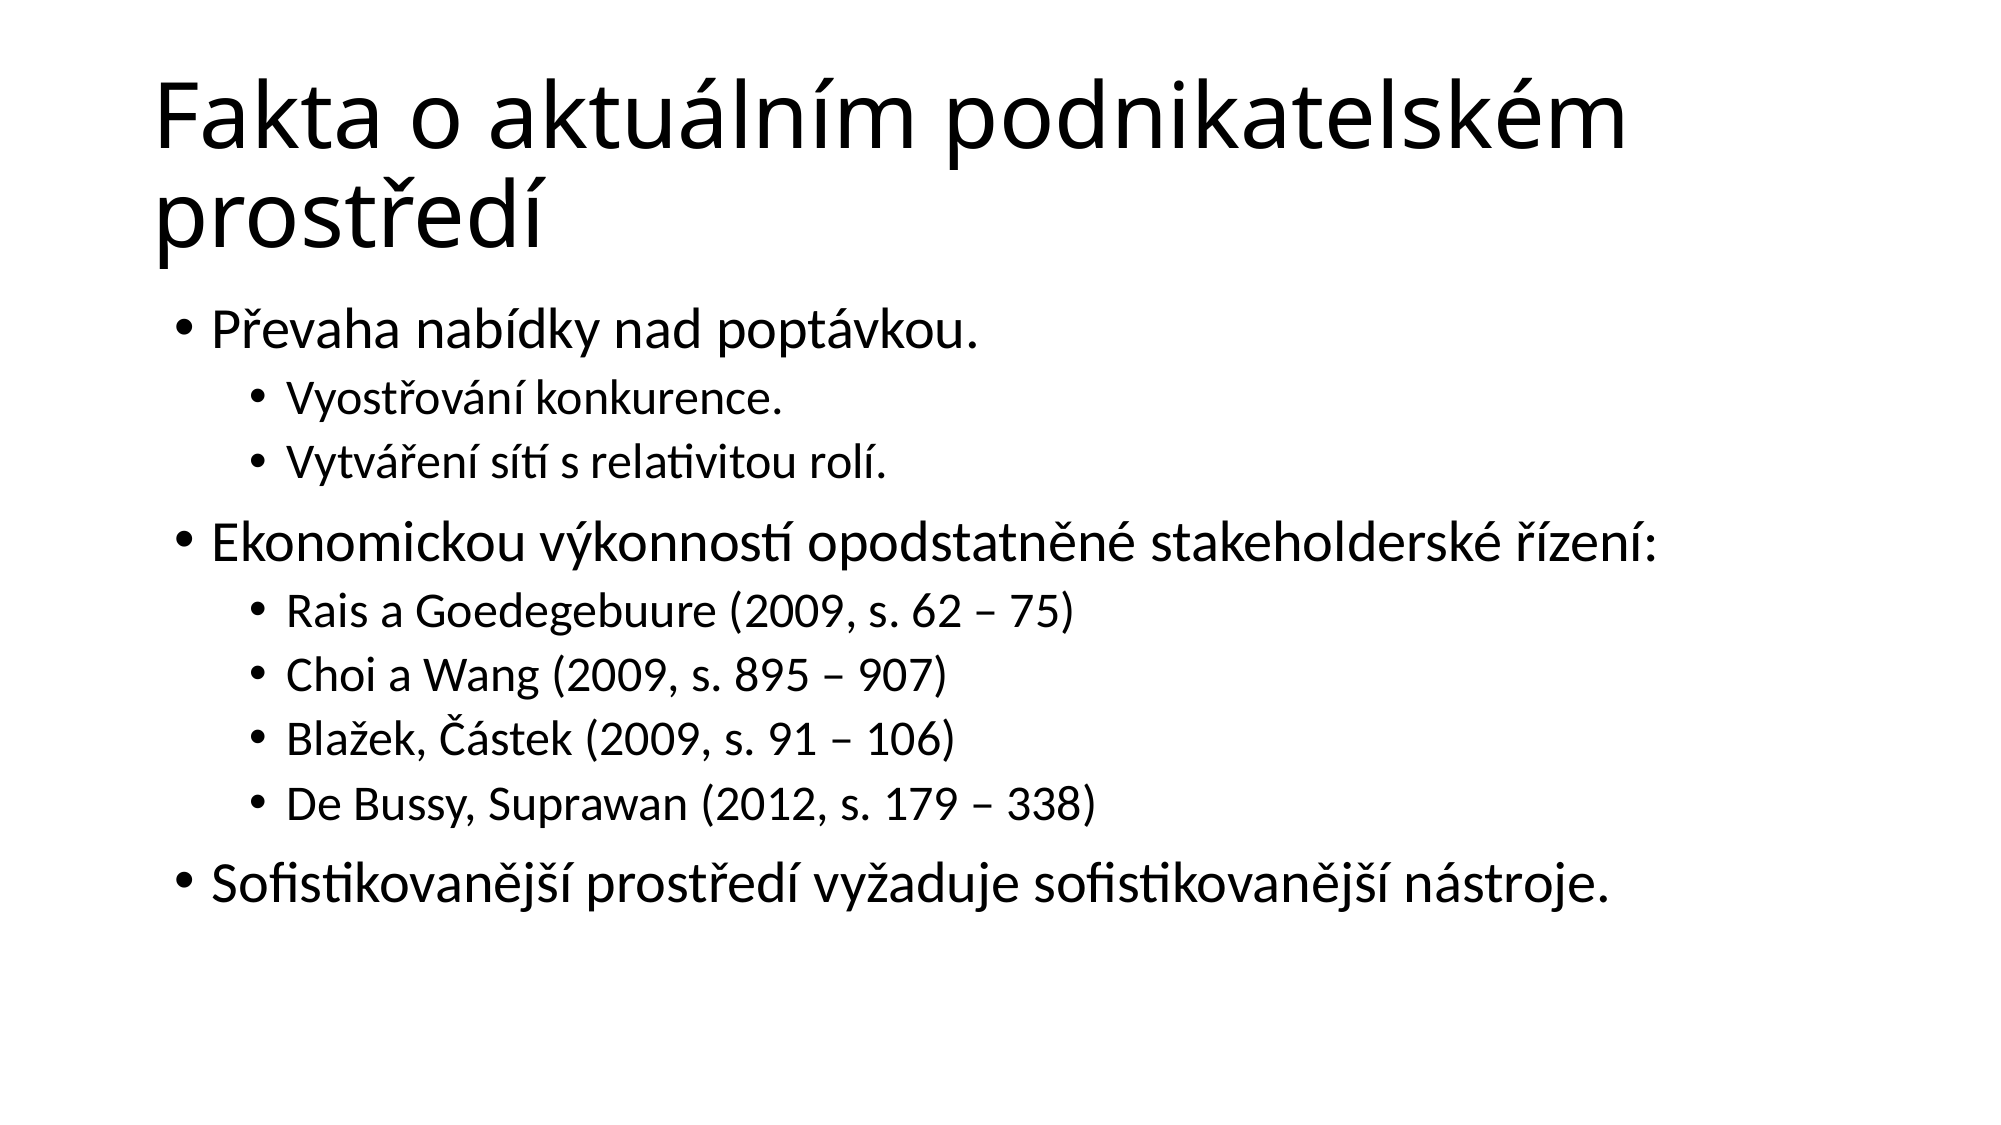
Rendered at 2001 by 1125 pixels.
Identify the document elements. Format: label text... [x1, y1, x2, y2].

list Převaha nabídky nad poptávkou. Vyostřování konkurence. Vytváření sítí s relativitou rolí. Ekonomickou výkonností opodstatněné stakeholderské řízení: Rais a Goedegebuure (2009, s. 62 – 75) Choi a Wang (2009, s. 895 – 907) Blažek, Částek (2009, s. 91 – 106) De Bussy, Suprawan (2012, s. 179 – 338) Sofistikovanější prostředí vyžaduje sofistikovanější nástroje. [159, 290, 1760, 1047]
title Fakta o aktuálním podnikatelském prostředí [137, 59, 1863, 278]
